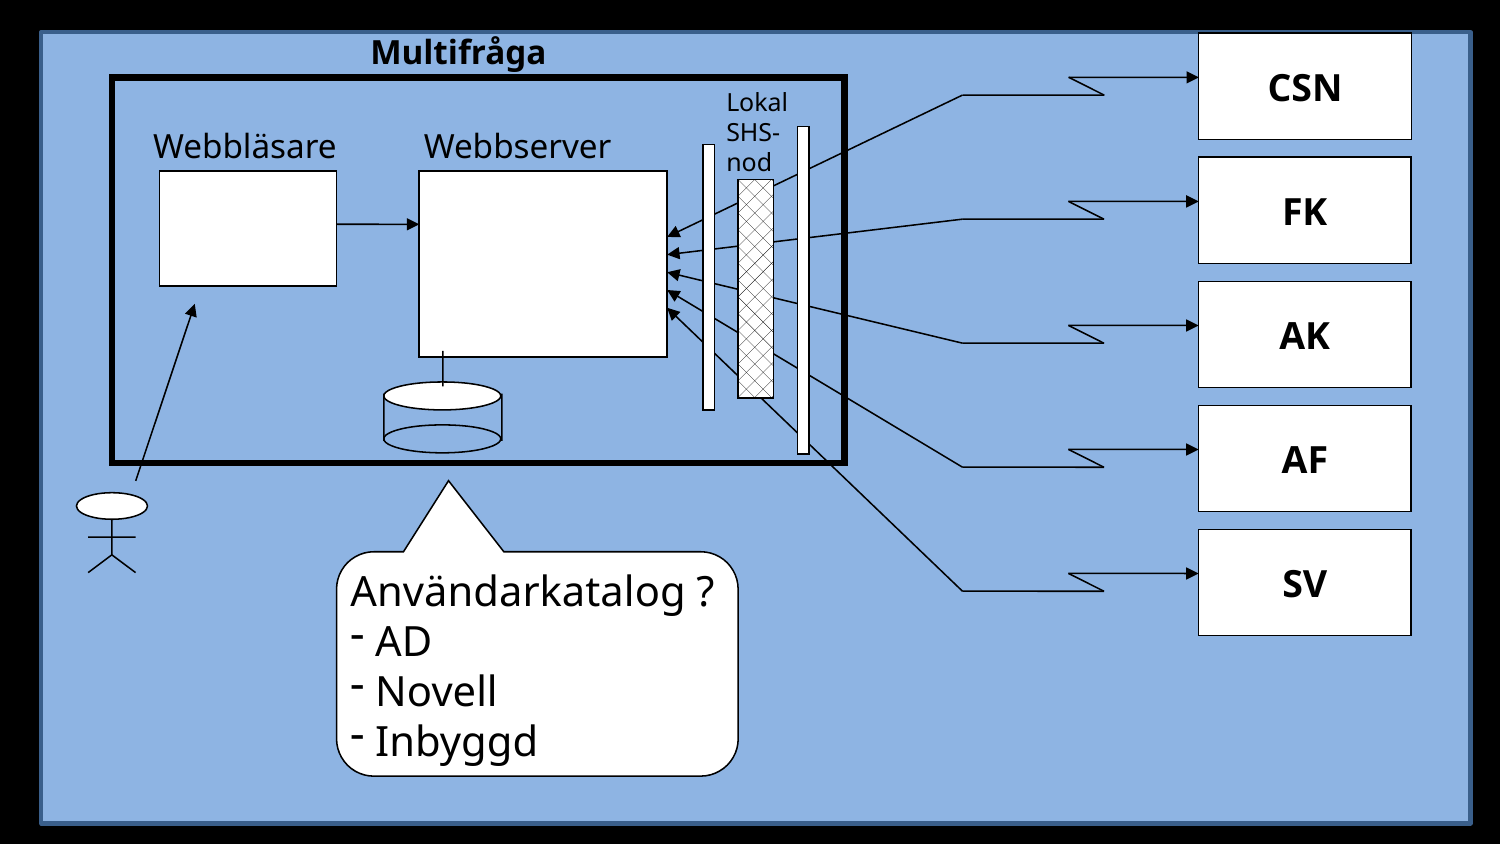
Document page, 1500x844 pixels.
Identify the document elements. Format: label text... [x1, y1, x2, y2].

text_box [668, 308, 702, 342]
text_box [1069, 195, 1198, 208]
text_box [1069, 567, 1198, 580]
text_box Webbläsare Webbserver [138, 118, 628, 173]
text_box [1070, 71, 1198, 84]
text_box [668, 247, 702, 260]
text_box [419, 170, 668, 357]
text_box [112, 77, 845, 464]
text_box [668, 290, 702, 312]
text_box Lokal SHS- nod [711, 79, 803, 184]
text_box AK [1198, 281, 1412, 388]
text_box [39, 30, 1473, 826]
text_box [135, 303, 197, 481]
text_box [159, 170, 337, 287]
text_box [384, 381, 501, 410]
text_box [1069, 319, 1198, 332]
text_box [668, 269, 702, 282]
text_box [738, 184, 774, 399]
text_box SV [1198, 529, 1412, 636]
text_box CSN [1198, 33, 1412, 140]
text_box [668, 220, 702, 238]
text_box [1069, 443, 1198, 456]
text_box [797, 126, 809, 455]
text_box Multifråga [355, 23, 562, 77]
text_box Användarkatalog ? AD Novell Inbyggd [336, 480, 739, 777]
text_box [76, 492, 148, 520]
text_box [336, 218, 420, 231]
text_box AF [1198, 405, 1412, 512]
text_box FK [1198, 157, 1412, 264]
text_box [384, 424, 501, 453]
text_box [702, 144, 715, 411]
